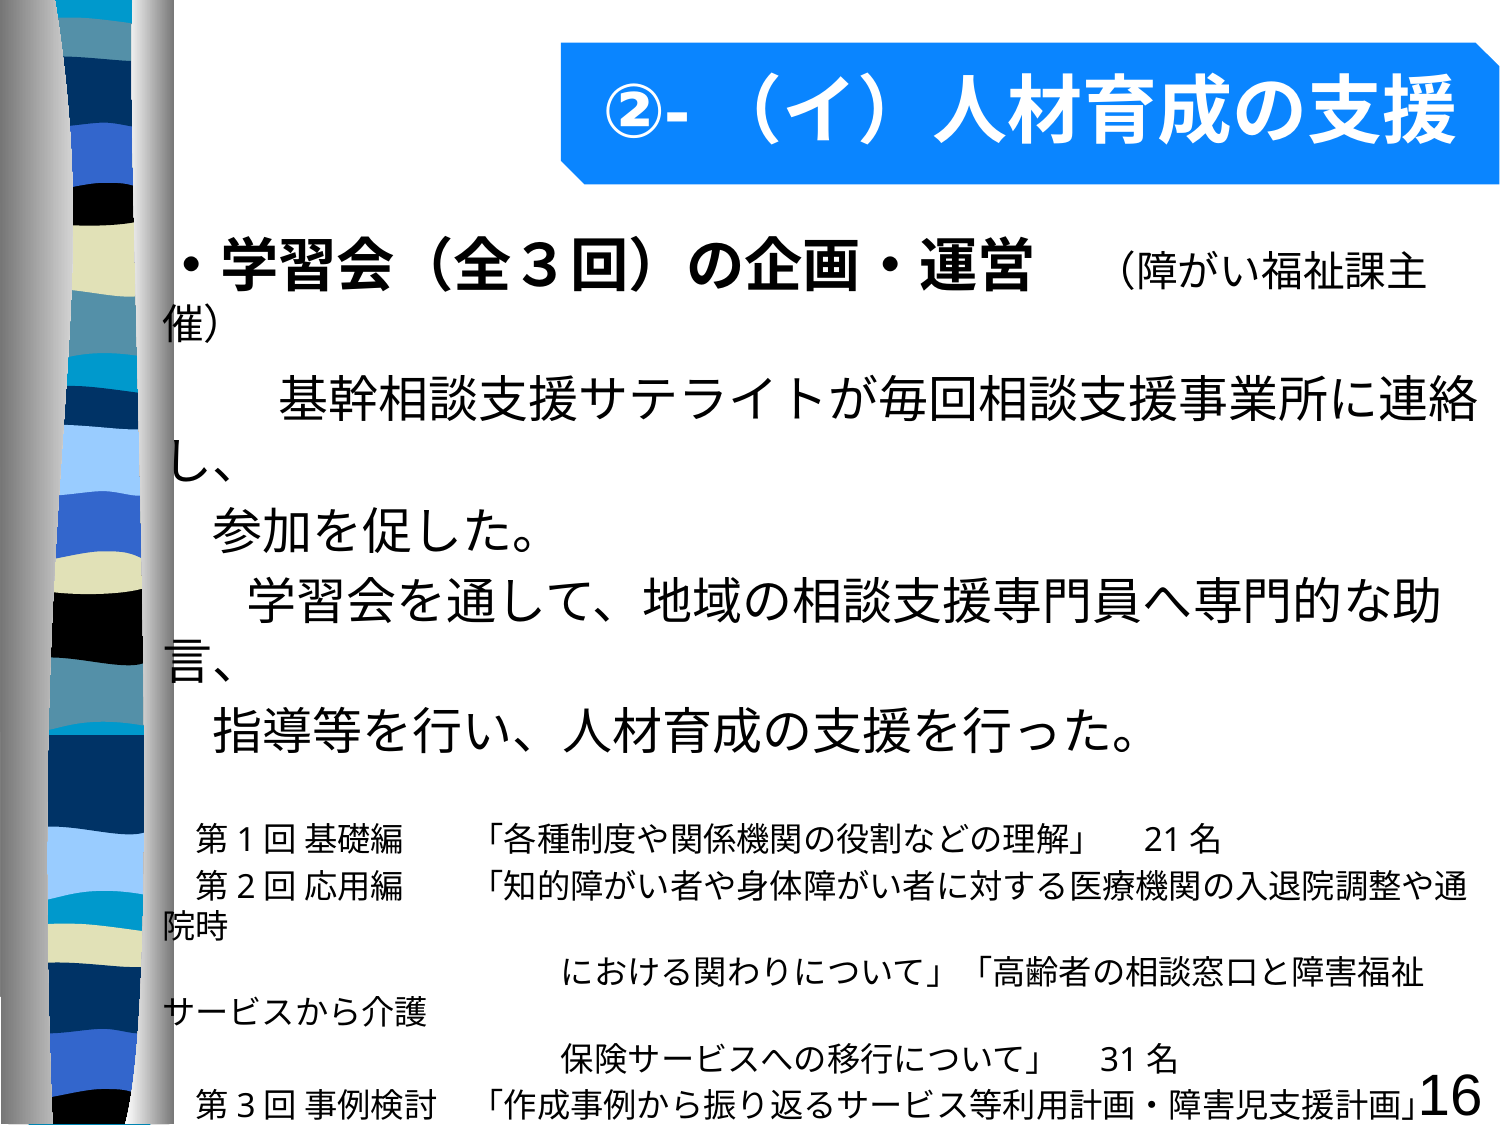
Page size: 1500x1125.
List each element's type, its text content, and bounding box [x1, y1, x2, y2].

slide_number 16 [1185, 1053, 1498, 1125]
text_box ②-（イ）人材育成の支援 [560, 42, 1500, 185]
text_box ・学習会（全３回）の企画・運営 （障がい福祉課主催） 基幹相談支援サテライトが毎回相談支援事業所に連絡し、 参加を促した。 学習会を通して、地域の相談支援専門員へ専門的な助言、 指導等を行い、人材育成の支援を行った。 第1回 基礎編 「各種制度や関係機関の役割などの理解」 21名 第2回 応用編 「知的障がい者や身体障がい者に対する医療機関の入退院調整や通院時 における関わりについて」「高齢者の相談窓口と障害福祉サービスから介護 保険サービスへの移行について」 31名 第3回 事例検討 「作成事例から振り返るサービス等利用計画・障害児支援計画」 29名 ※サテライトは話し合いを円滑に進行する役割を担った。 [147, 220, 1498, 1053]
